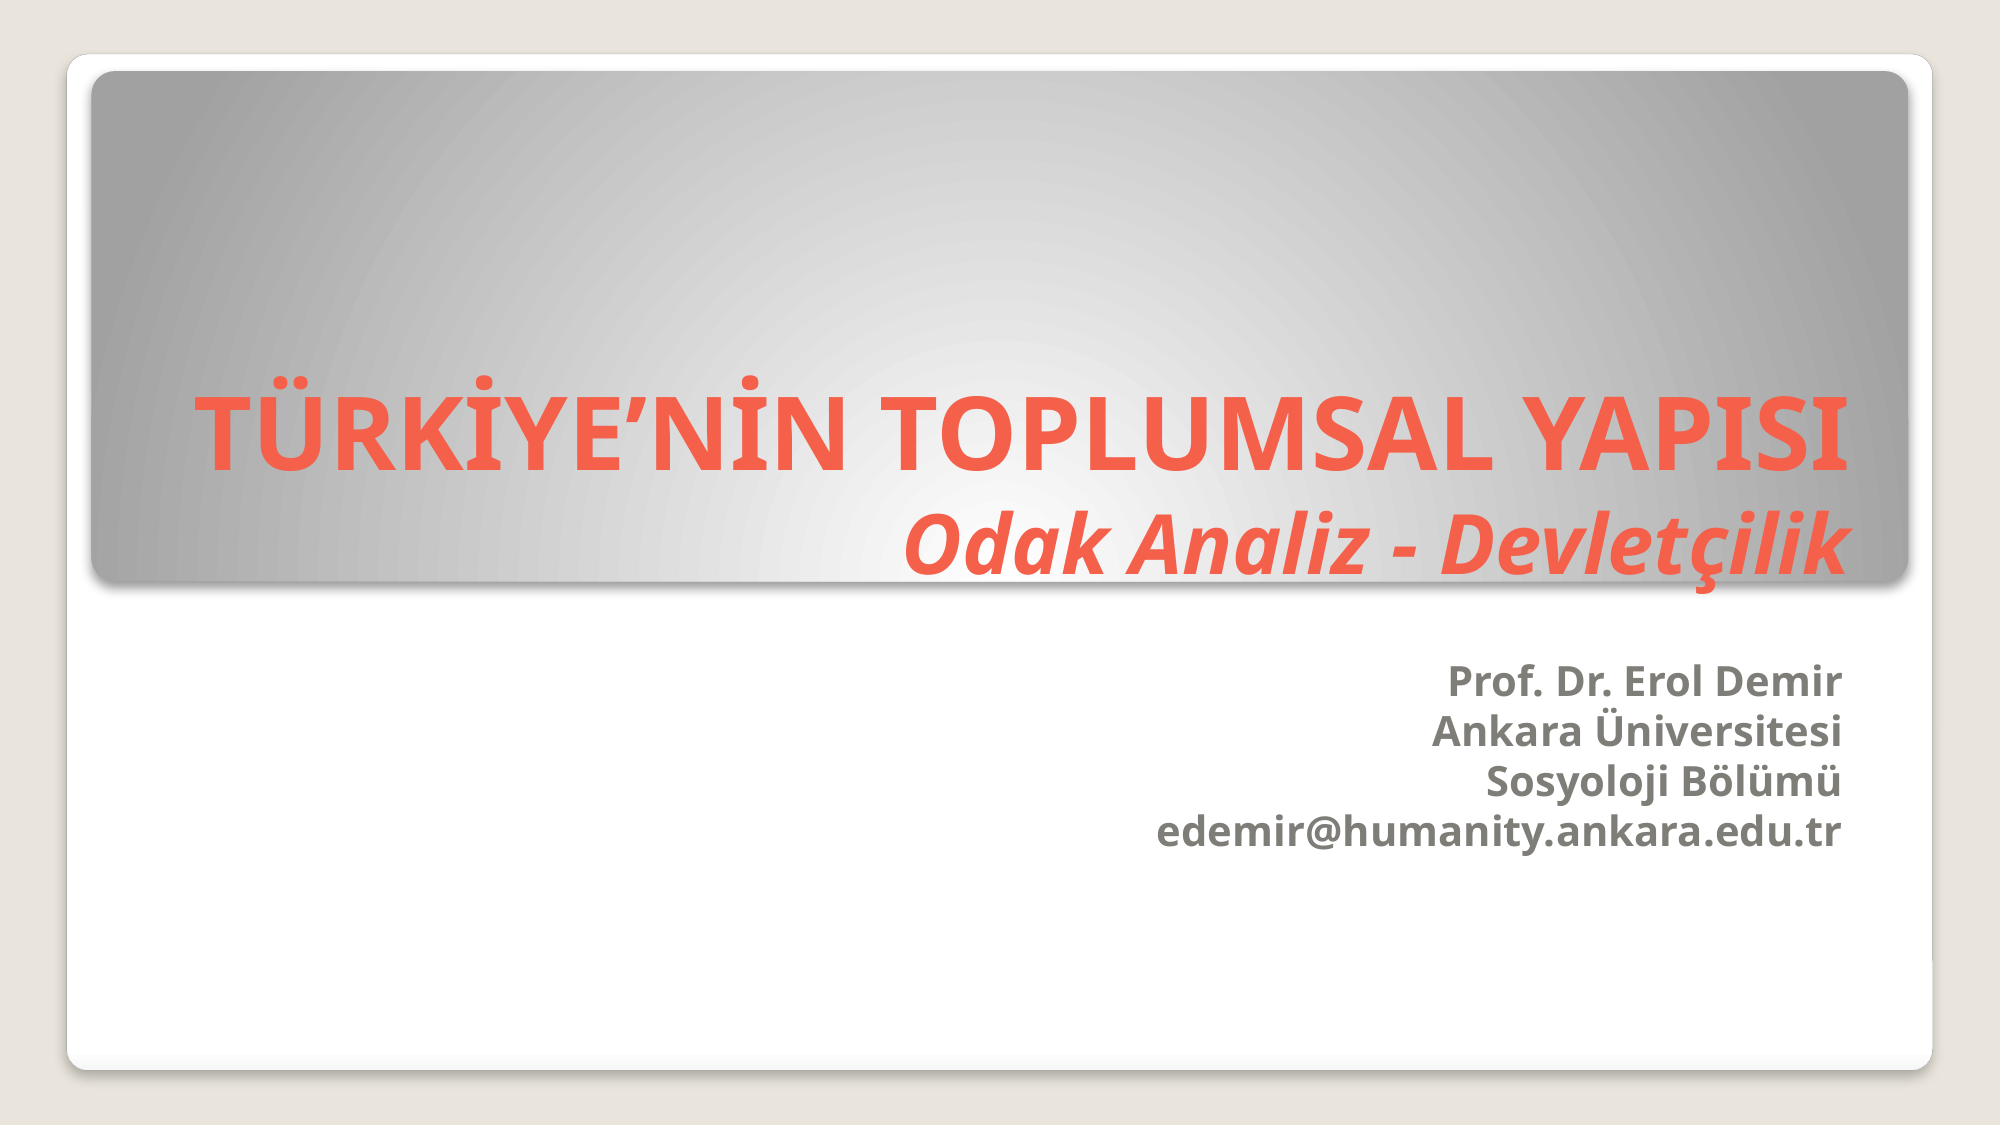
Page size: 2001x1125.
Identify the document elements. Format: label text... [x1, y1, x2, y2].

title TÜRKİYE’NİN TOPLUMSAL YAPISI Odak Analiz - Devletçilik [157, 298, 1858, 599]
subtitle Prof. Dr. Erol Demir Ankara Üniversitesi Sosyoloji Bölümü edemir@humanity.ankara.edu.tr [157, 604, 1858, 998]
